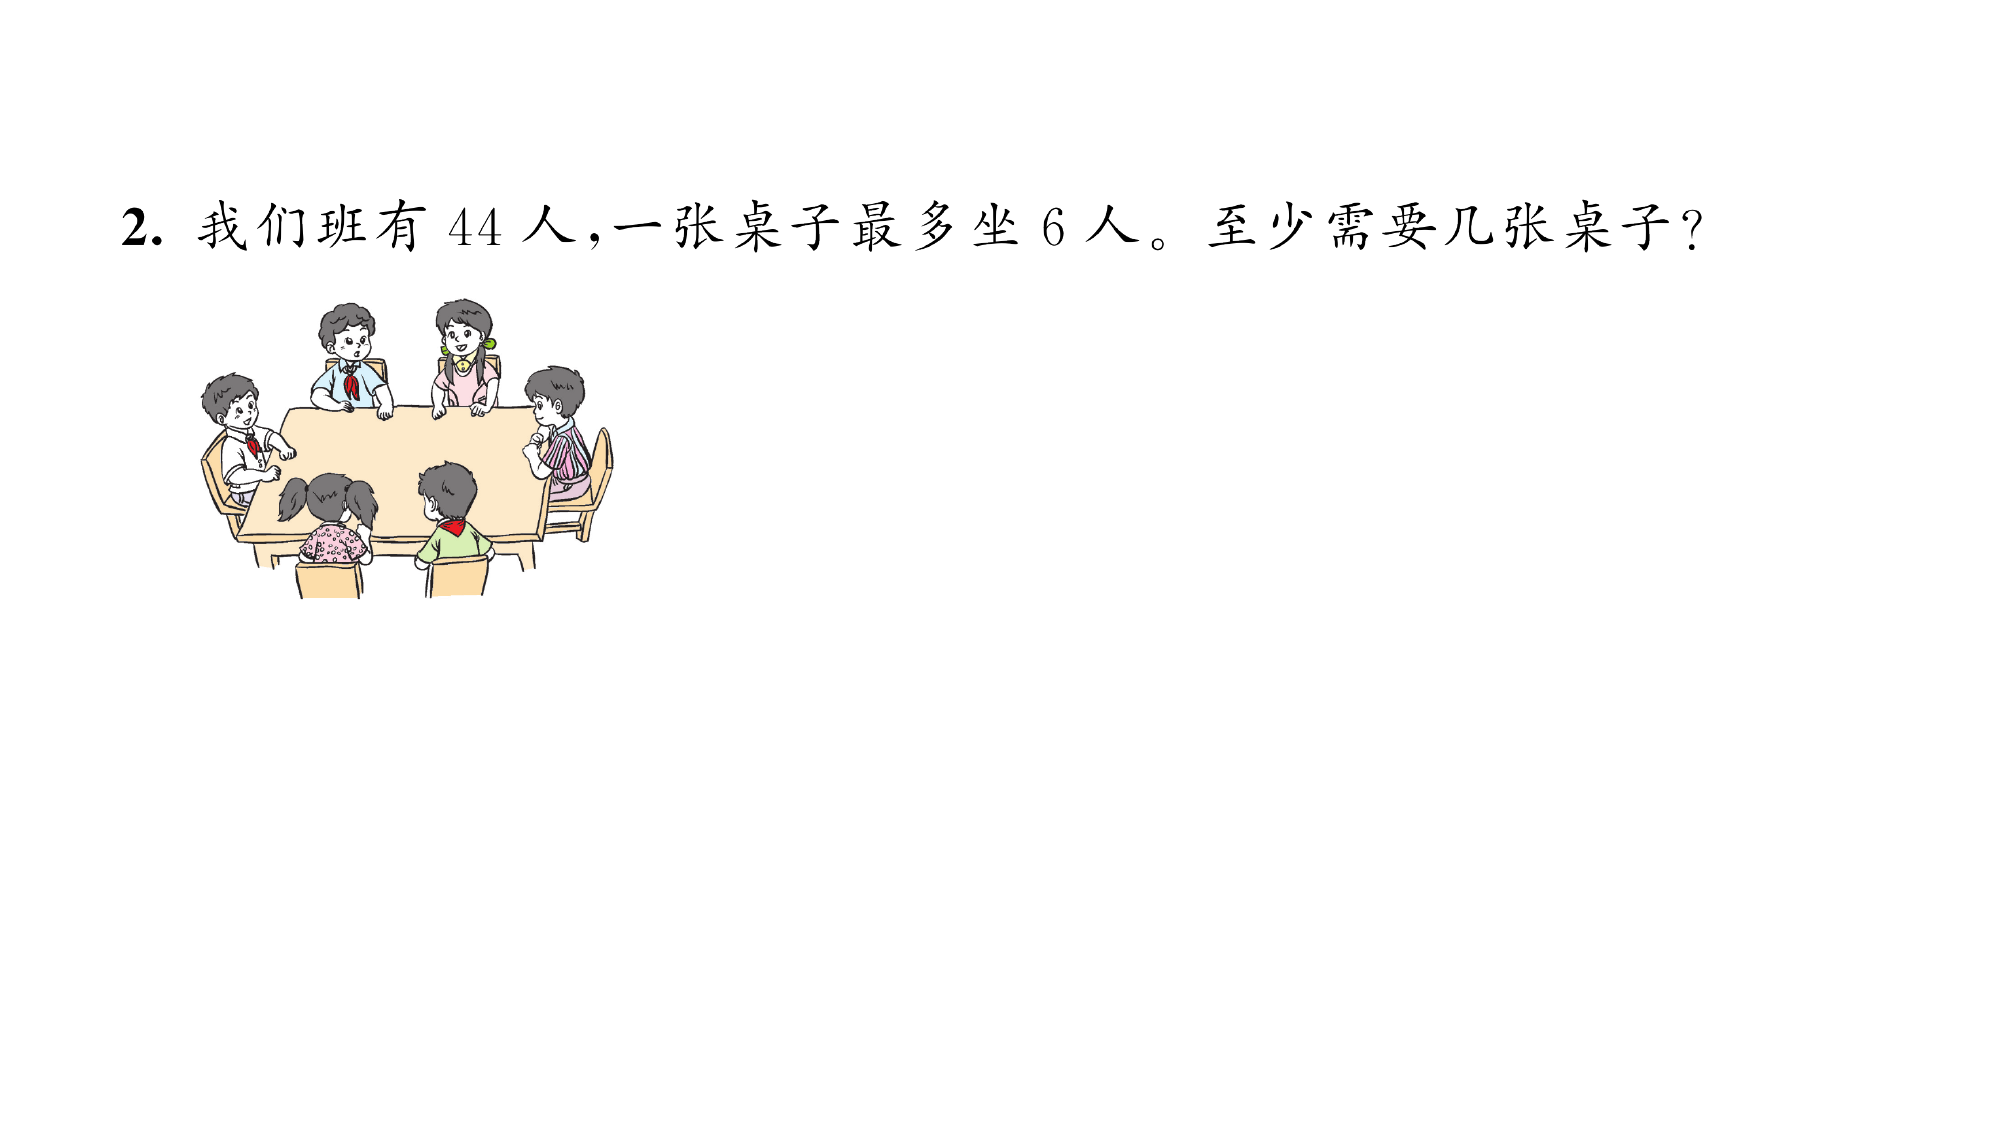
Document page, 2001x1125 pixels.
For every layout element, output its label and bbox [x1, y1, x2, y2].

picture [118, 177, 2000, 612]
